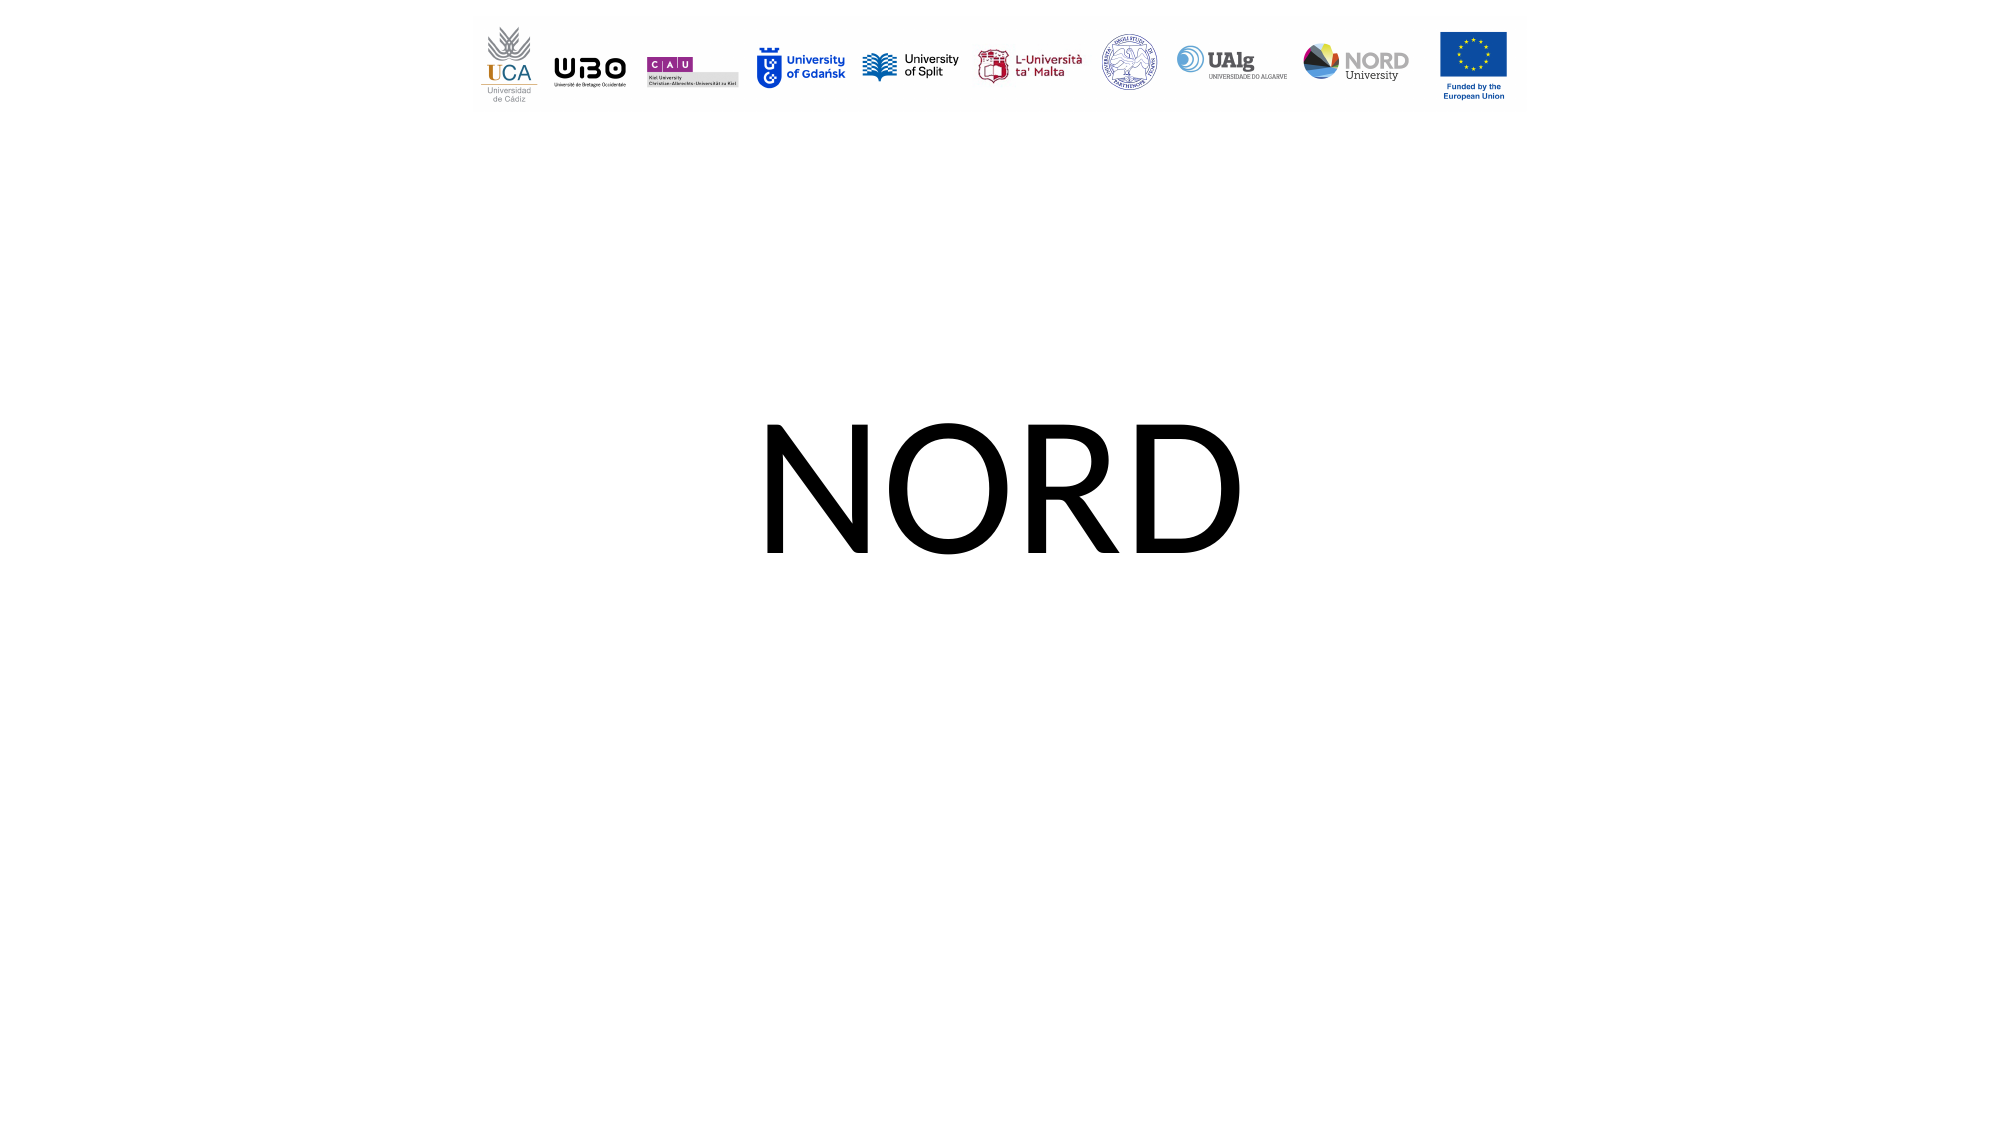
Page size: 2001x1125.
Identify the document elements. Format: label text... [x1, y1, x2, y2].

picture [472, 16, 1527, 112]
subtitle NORD [249, 373, 1750, 1125]
